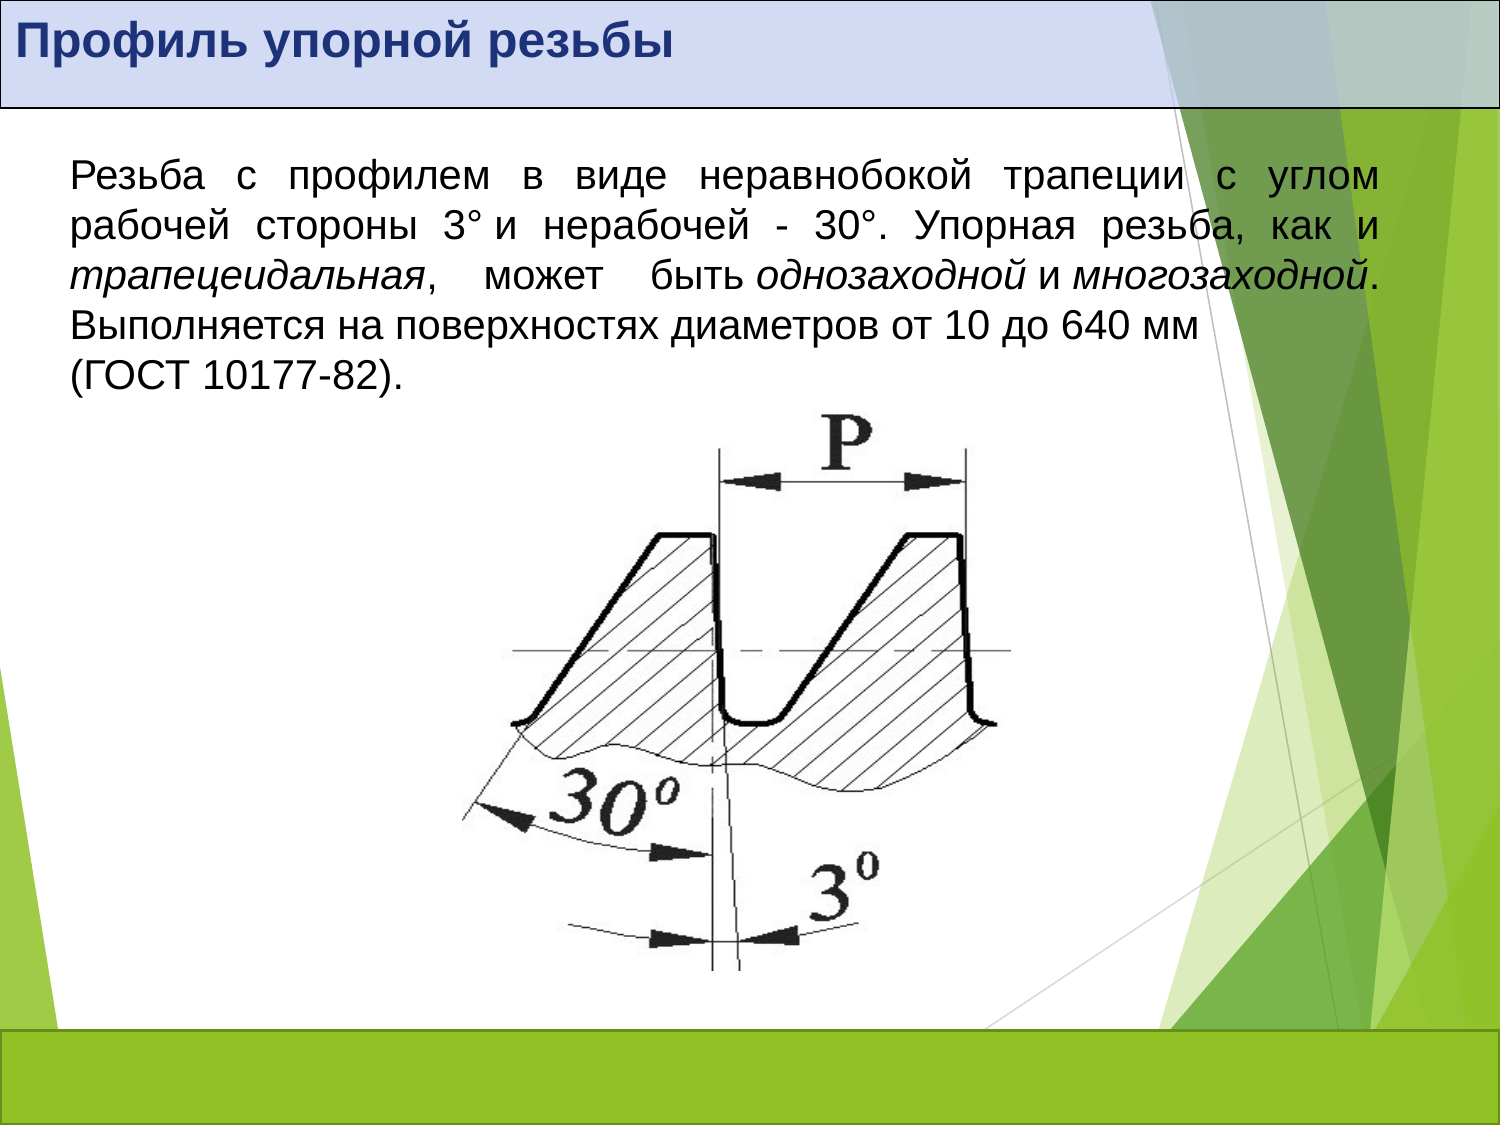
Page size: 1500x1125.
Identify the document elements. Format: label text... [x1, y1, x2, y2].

text_box [0, 1030, 1500, 1125]
picture [462, 399, 1011, 971]
list Резьба с профилем в виде неравнобокой трапеции с углом рабочей стороны 3° и нерабочей - 30°. Упорная резьба, как и трапецеидальная, может быть однозаходной и многозаходной. Выполняется на поверхностях диаметров от 10 до 640 мм (ГОСТ 10177-82). [54, 140, 1396, 447]
title Профиль упорной резьбы [0, 0, 1500, 108]
